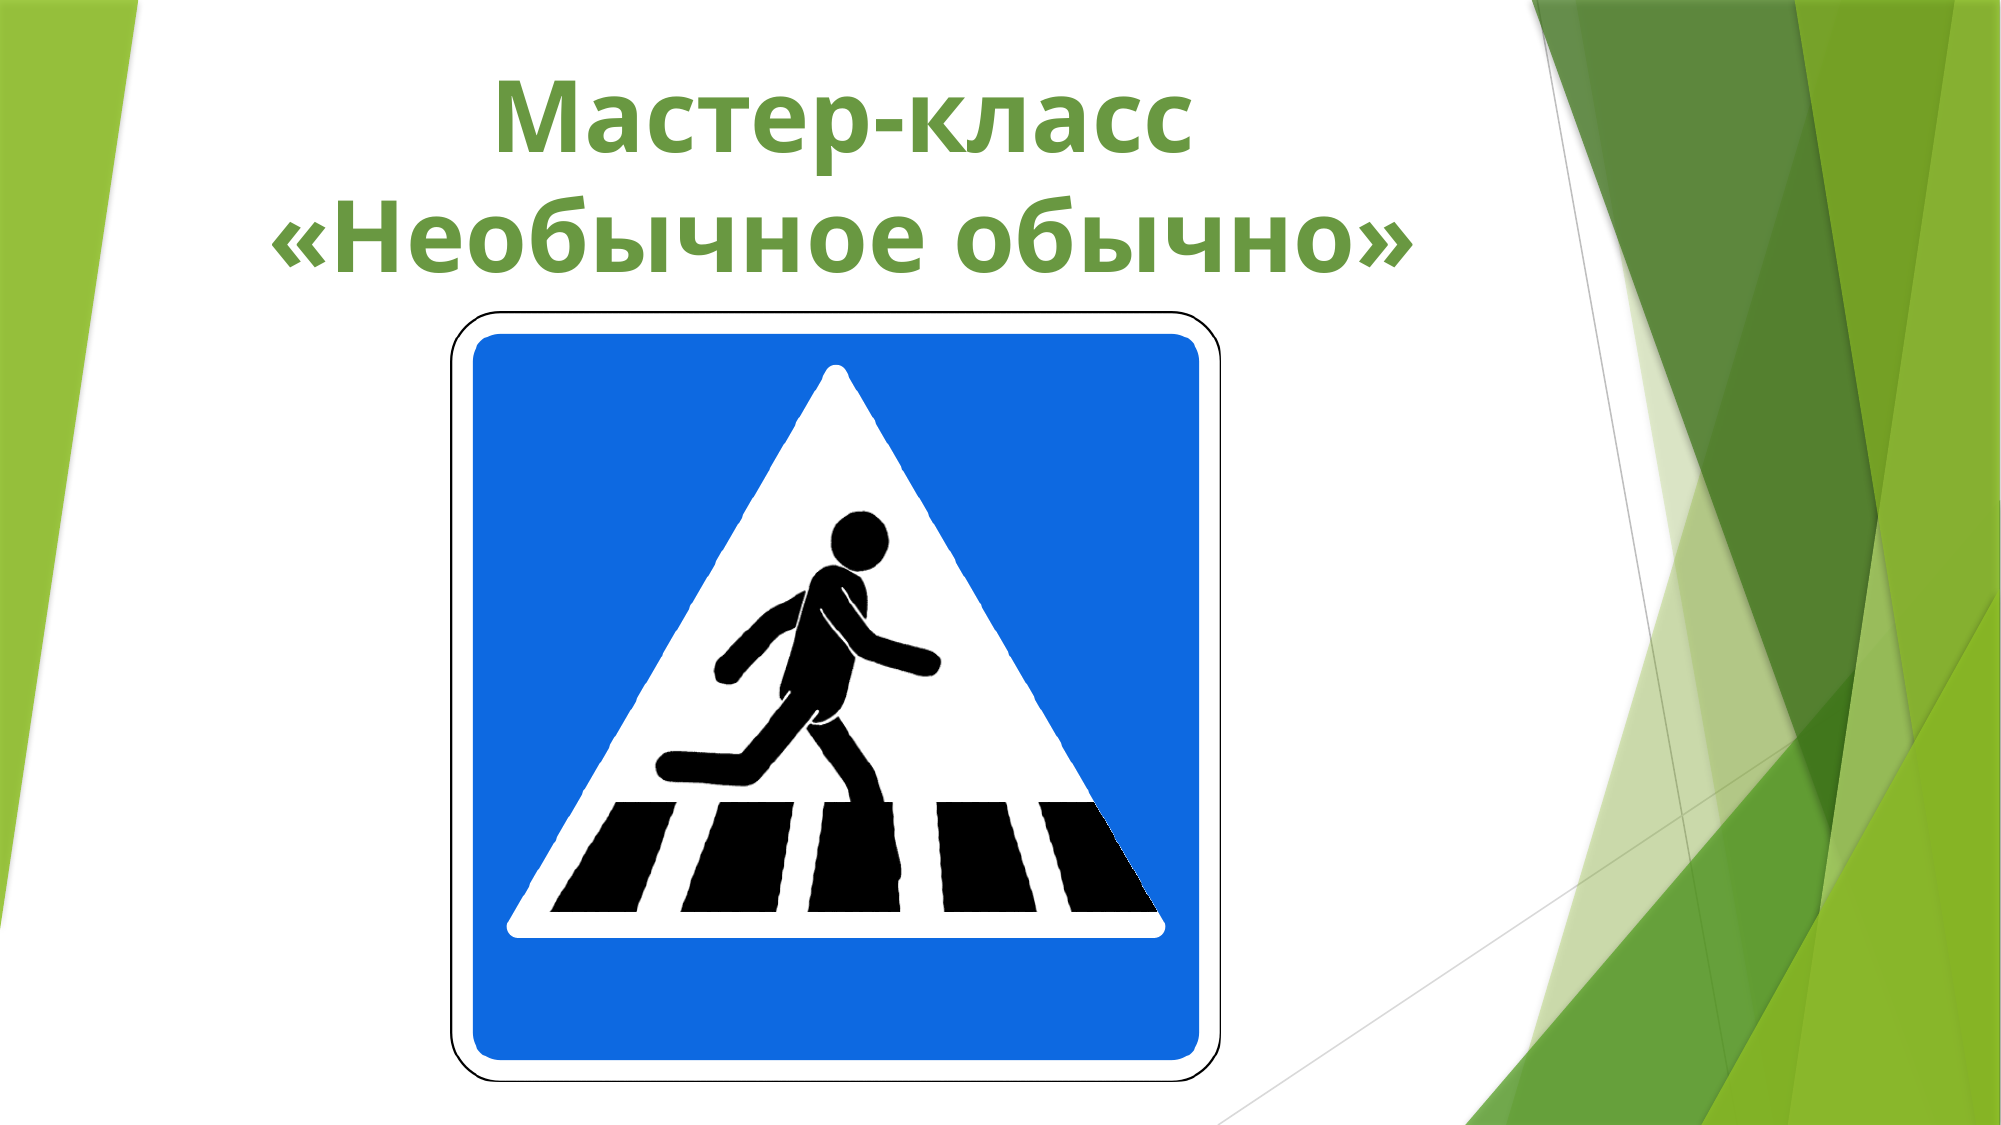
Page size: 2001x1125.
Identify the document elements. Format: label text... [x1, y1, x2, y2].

picture [449, 310, 1221, 1082]
text_box Мастер-класс «Необычное обычно» [102, 45, 1585, 300]
